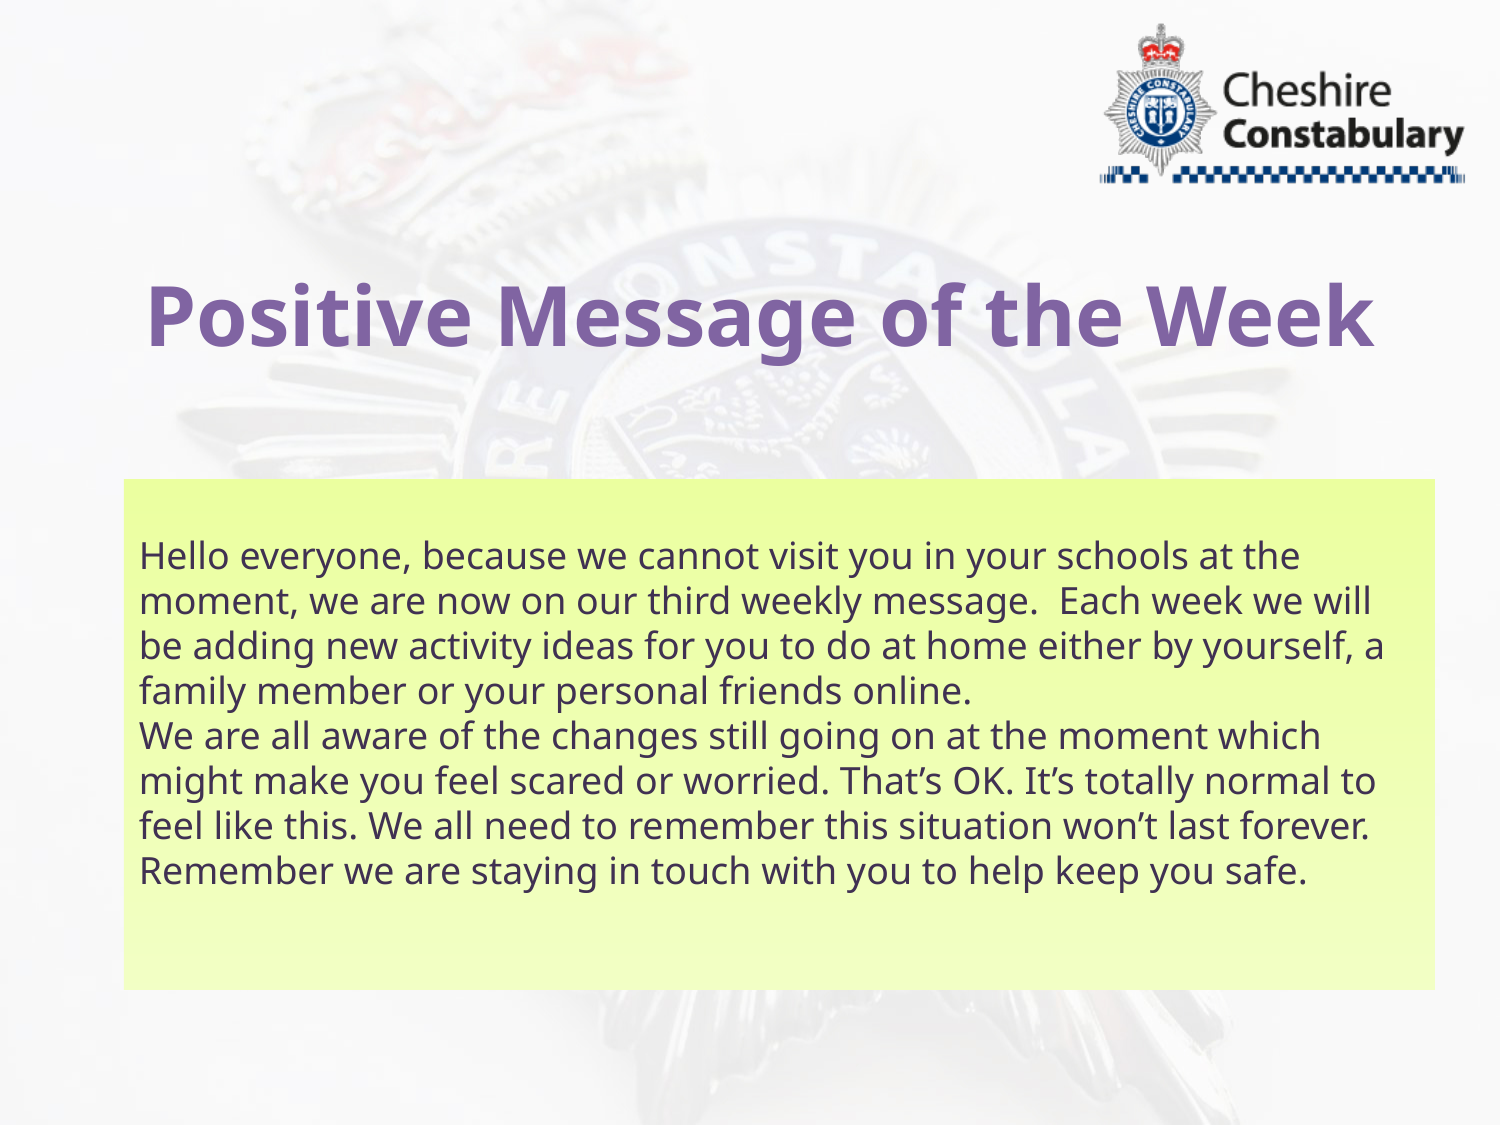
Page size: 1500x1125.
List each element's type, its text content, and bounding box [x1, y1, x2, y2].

text_box Positive Message of the Week [129, 255, 1392, 371]
text_box Hello everyone, because we cannot visit you in your schools at the moment, we are now on our third weekly message. Each week we will be adding new activity ideas for you to do at home either by yourself, a family member or your personal friends online. We are all aware of the changes still going on at the moment which might make you feel scared or worried. That’s OK. It’s totally normal to feel like this. We all need to remember this situation won’t last forever. Remember we are staying in touch with you to help keep you safe. [123, 479, 1435, 990]
picture [0, 0, 1500, 1125]
